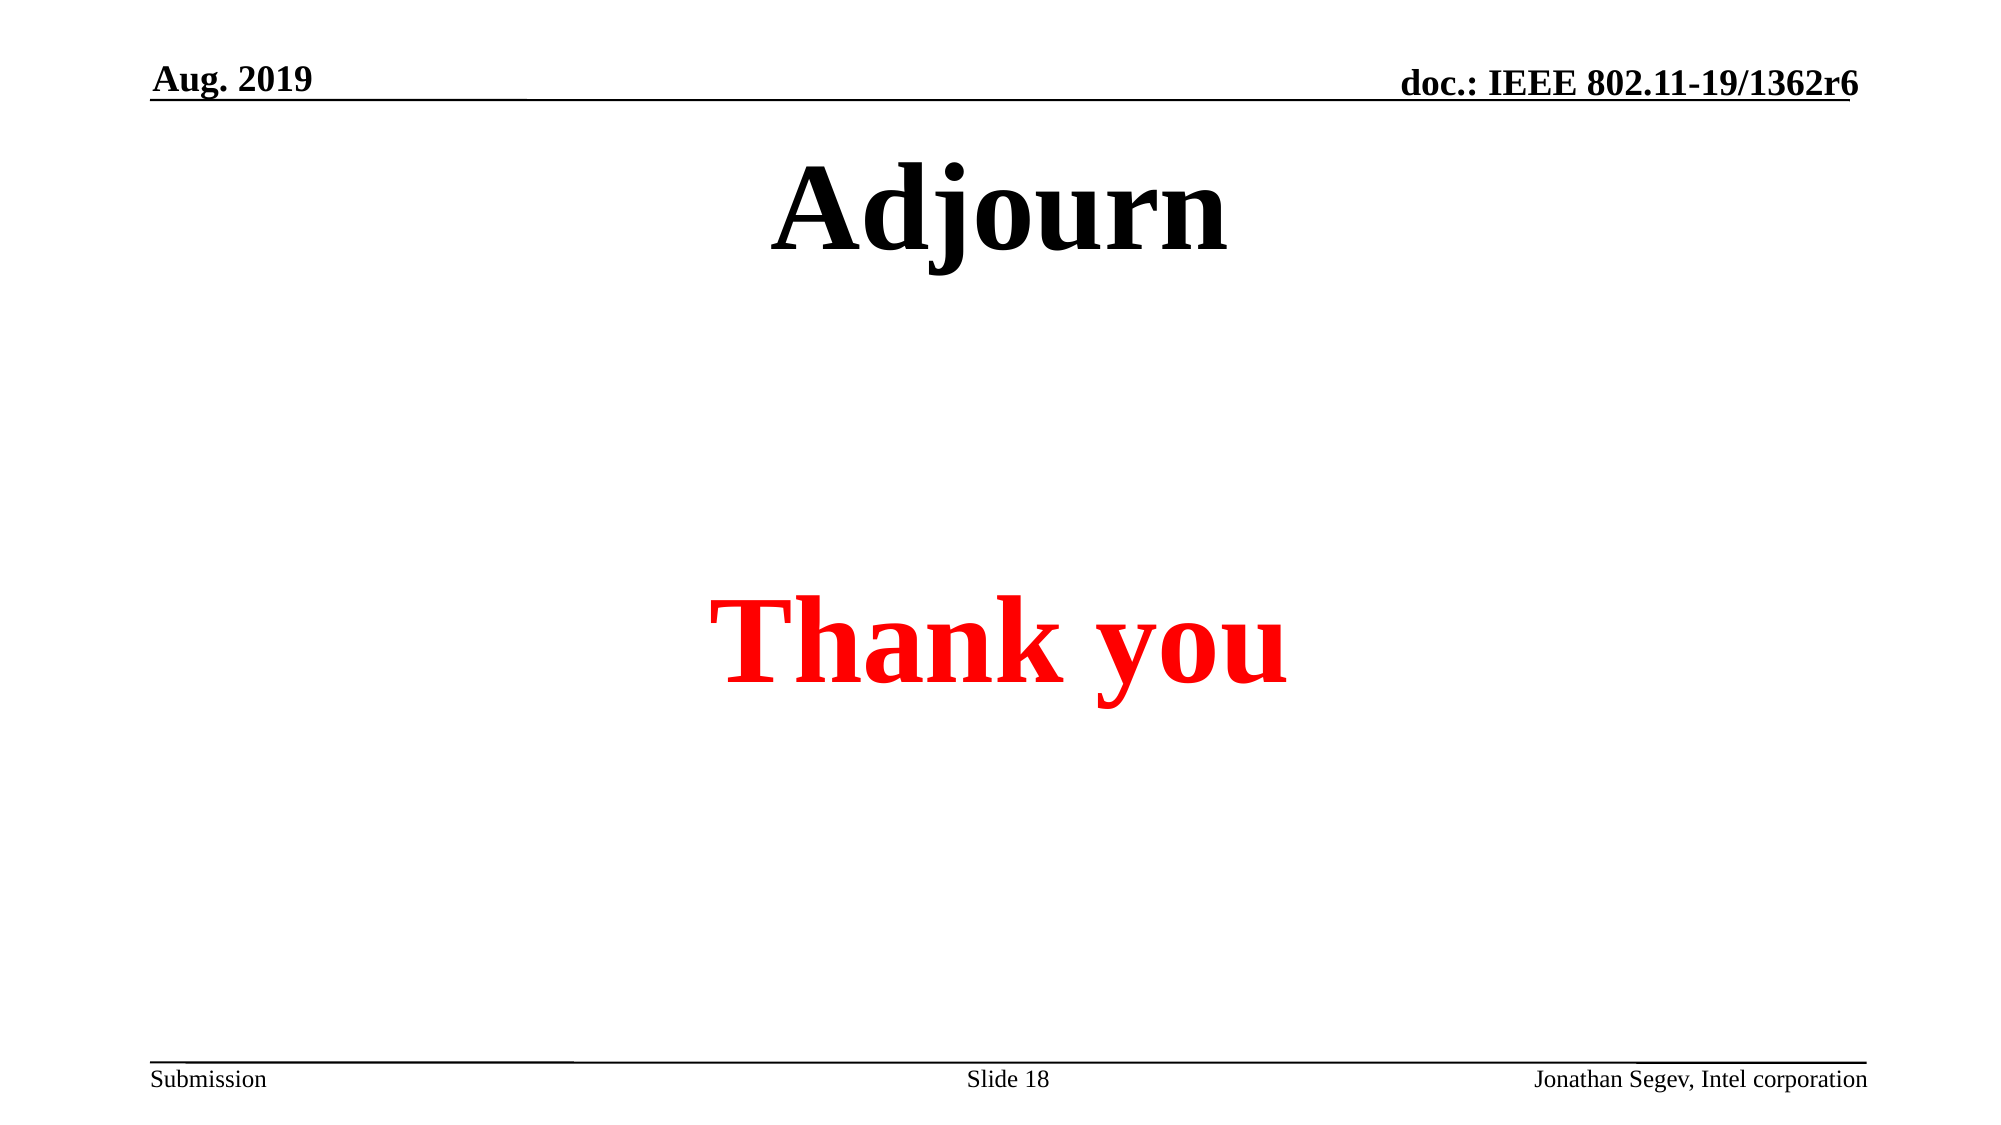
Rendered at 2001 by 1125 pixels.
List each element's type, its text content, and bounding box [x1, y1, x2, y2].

title Adjourn [149, 112, 1850, 288]
list Thank you [149, 324, 1850, 1000]
slide_number Slide 18 [950, 1061, 1067, 1123]
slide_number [152, 54, 563, 100]
footer Jonathan Segev, Intel corporation [1171, 1061, 1869, 1093]
